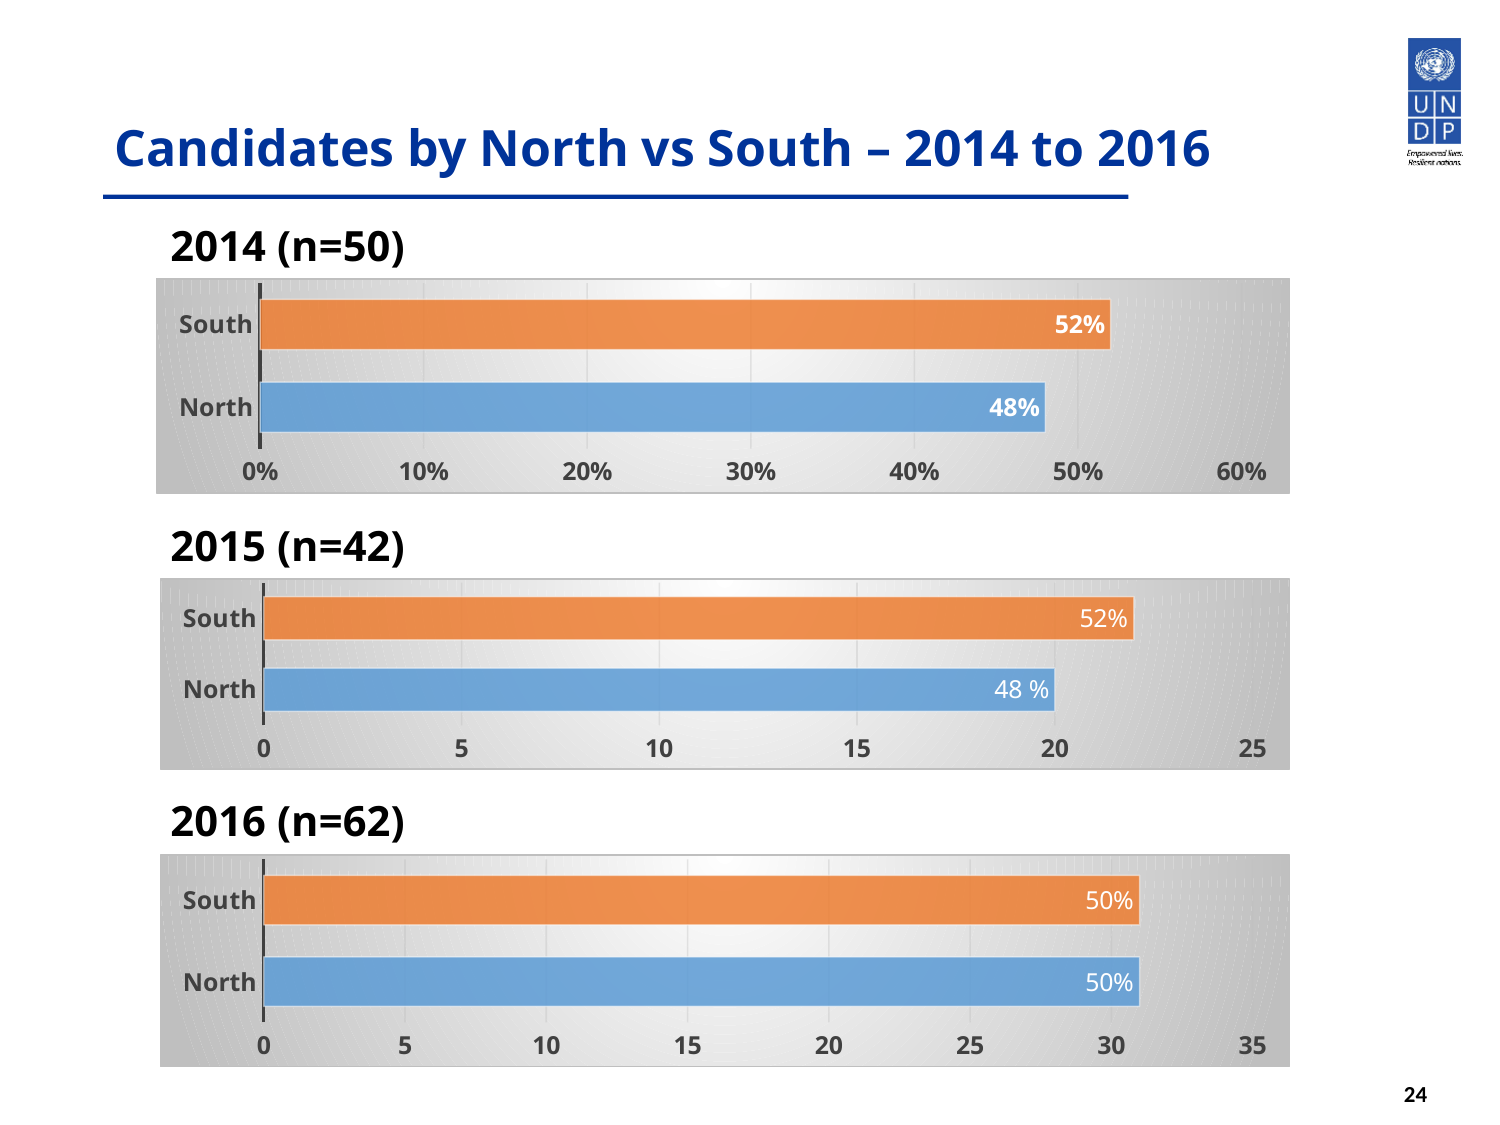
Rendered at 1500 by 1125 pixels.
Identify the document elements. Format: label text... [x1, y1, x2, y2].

chart [155, 278, 1291, 494]
chart [159, 578, 1291, 770]
text_box 2016 (n=62) [155, 787, 463, 853]
picture [1406, 36, 1465, 169]
text_box 2014 (n=50) [155, 212, 463, 278]
chart [159, 854, 1291, 1068]
title Candidates by North vs South – 2014 to 2016 [99, 99, 1394, 186]
text_box 2015 (n=42) [155, 512, 463, 578]
